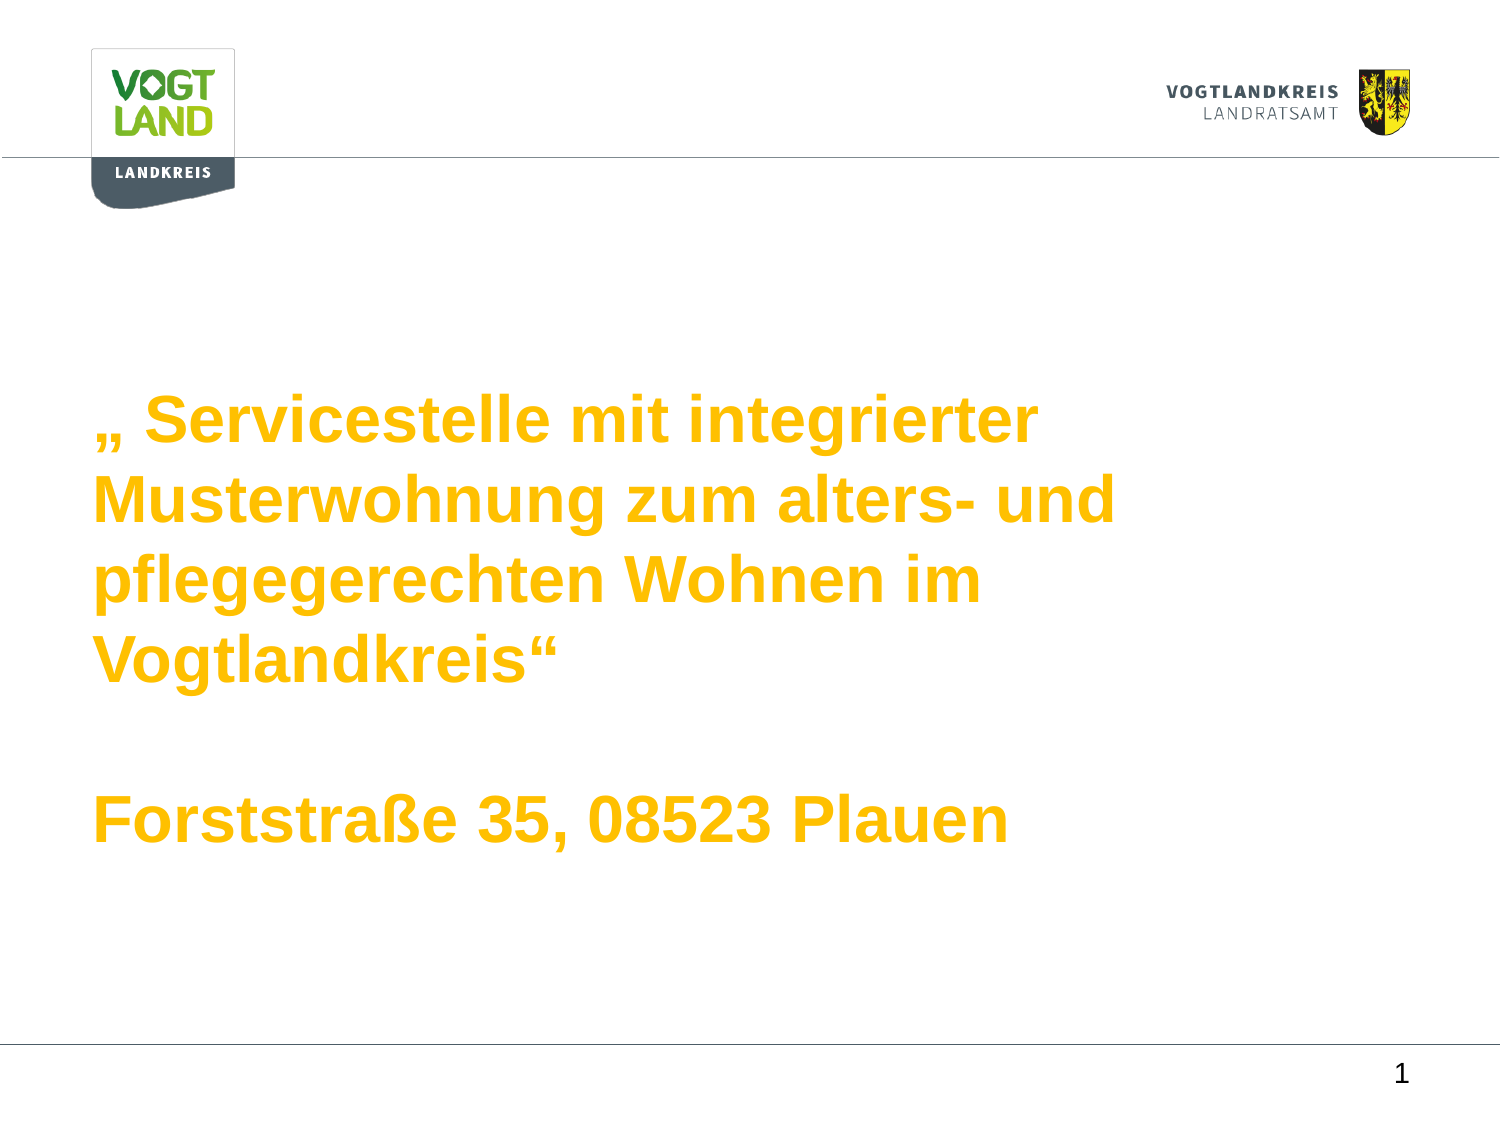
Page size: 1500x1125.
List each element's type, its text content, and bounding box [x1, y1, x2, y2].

title „ Servicestelle mit integrierter Musterwohnung zum alters- und pflegegerechten Wohnen im Vogtlandkreis“ Forststraße 35, 08523 Plauen [79, 369, 1471, 846]
picture [0, 0, 1500, 209]
slide_number 1 [1075, 1046, 1425, 1125]
